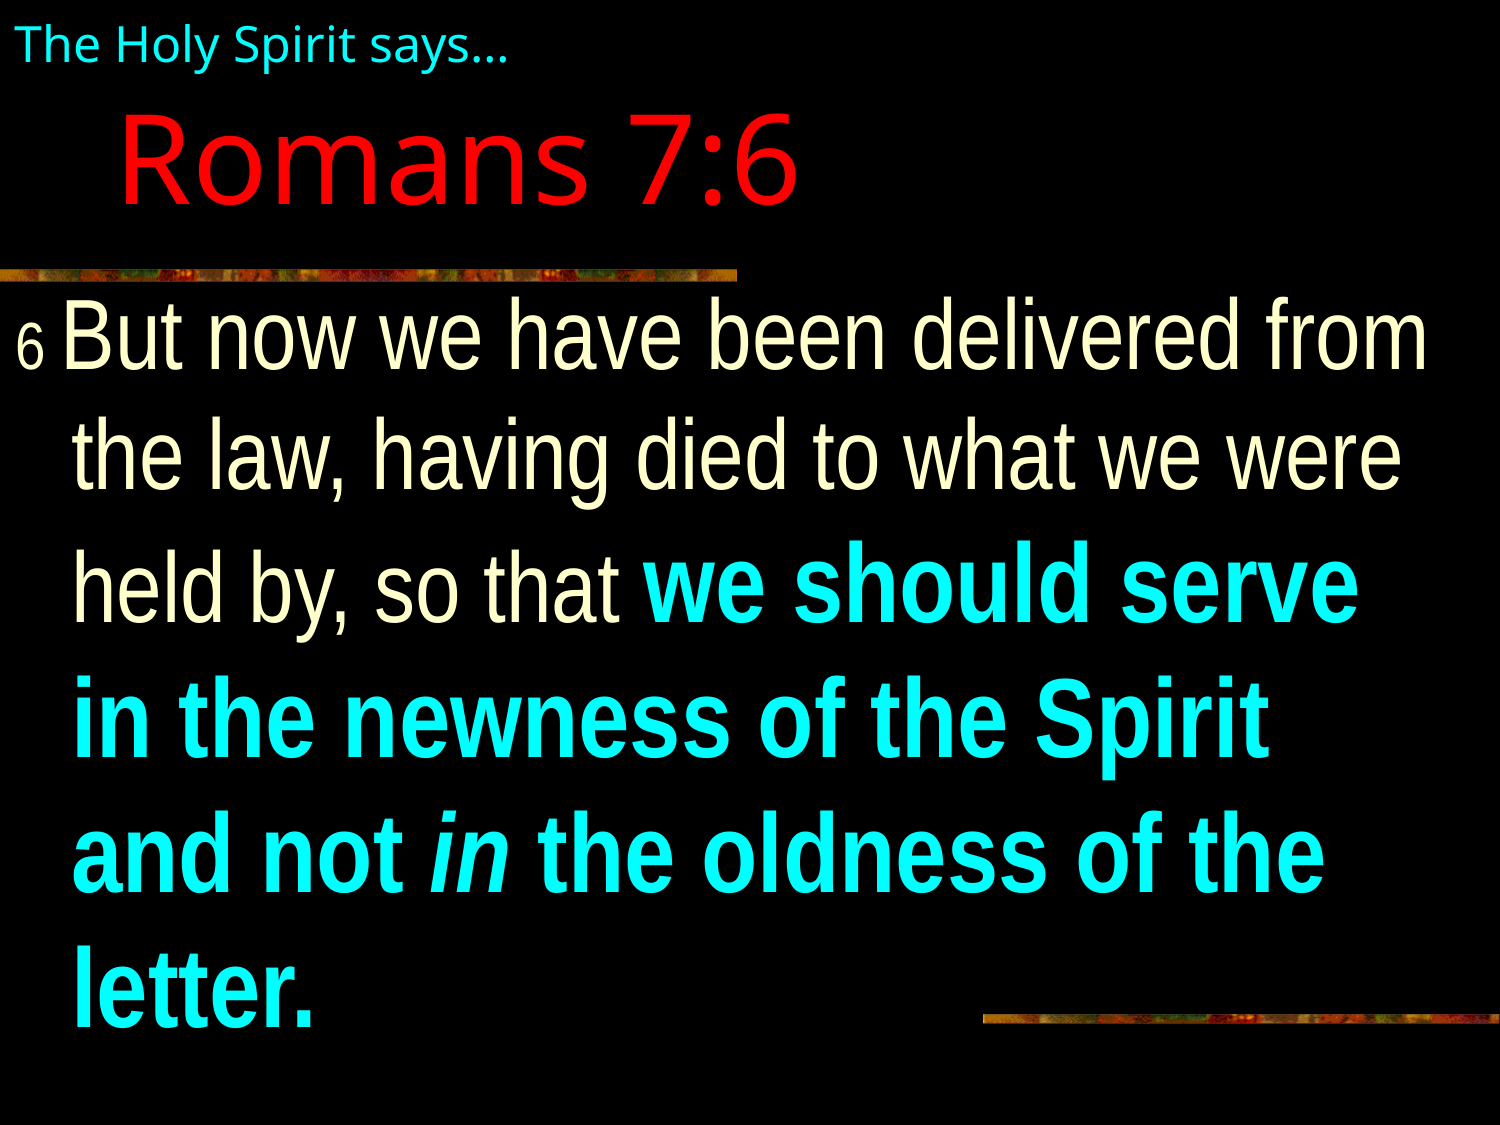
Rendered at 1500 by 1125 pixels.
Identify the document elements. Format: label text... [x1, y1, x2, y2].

picture [983, 1013, 1500, 1026]
list 6 But now we have been delivered from the law, having died to what we were held by, so that we should serve in the newness of the Spirit and not in the oldness of the letter. [0, 262, 1463, 1025]
title Romans 7:6 [99, 53, 1375, 238]
text_box The Holy Spirit says… [0, 4, 775, 80]
